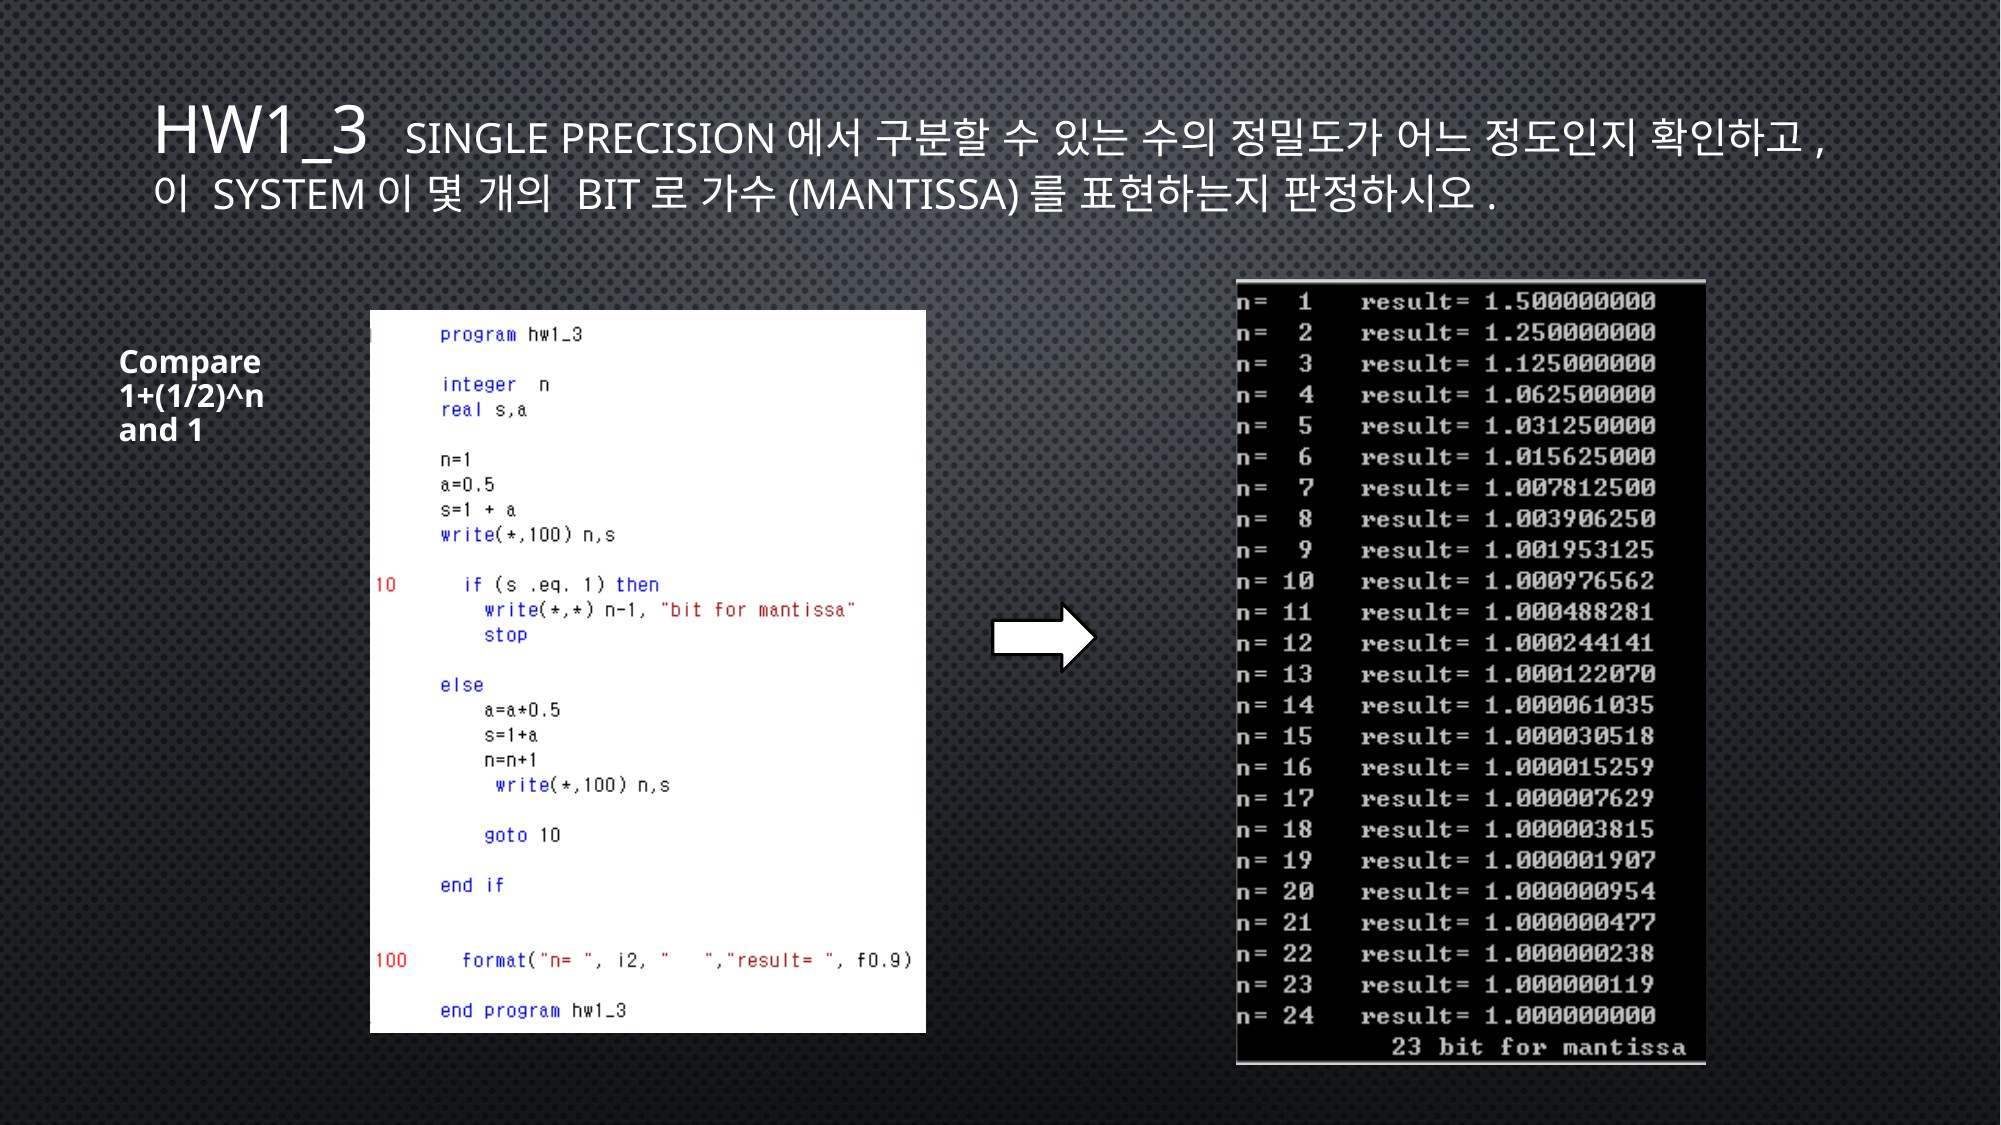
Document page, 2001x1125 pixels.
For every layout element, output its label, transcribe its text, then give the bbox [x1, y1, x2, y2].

text_box Compare 1+(1/2)^n and 1 [103, 338, 337, 457]
picture [370, 310, 926, 1034]
title Hw1_3 SINGLE PRECISION에서 구분할 수 있는 수의 정밀도가 어느 정도인지 확인하고, 이 SYSTEM이 몇 개의 BIT로 가수(MANTISSA)를 표현하는지 판정하시오. [137, 59, 1863, 245]
picture [1236, 279, 1707, 1065]
text_box [991, 601, 1098, 674]
